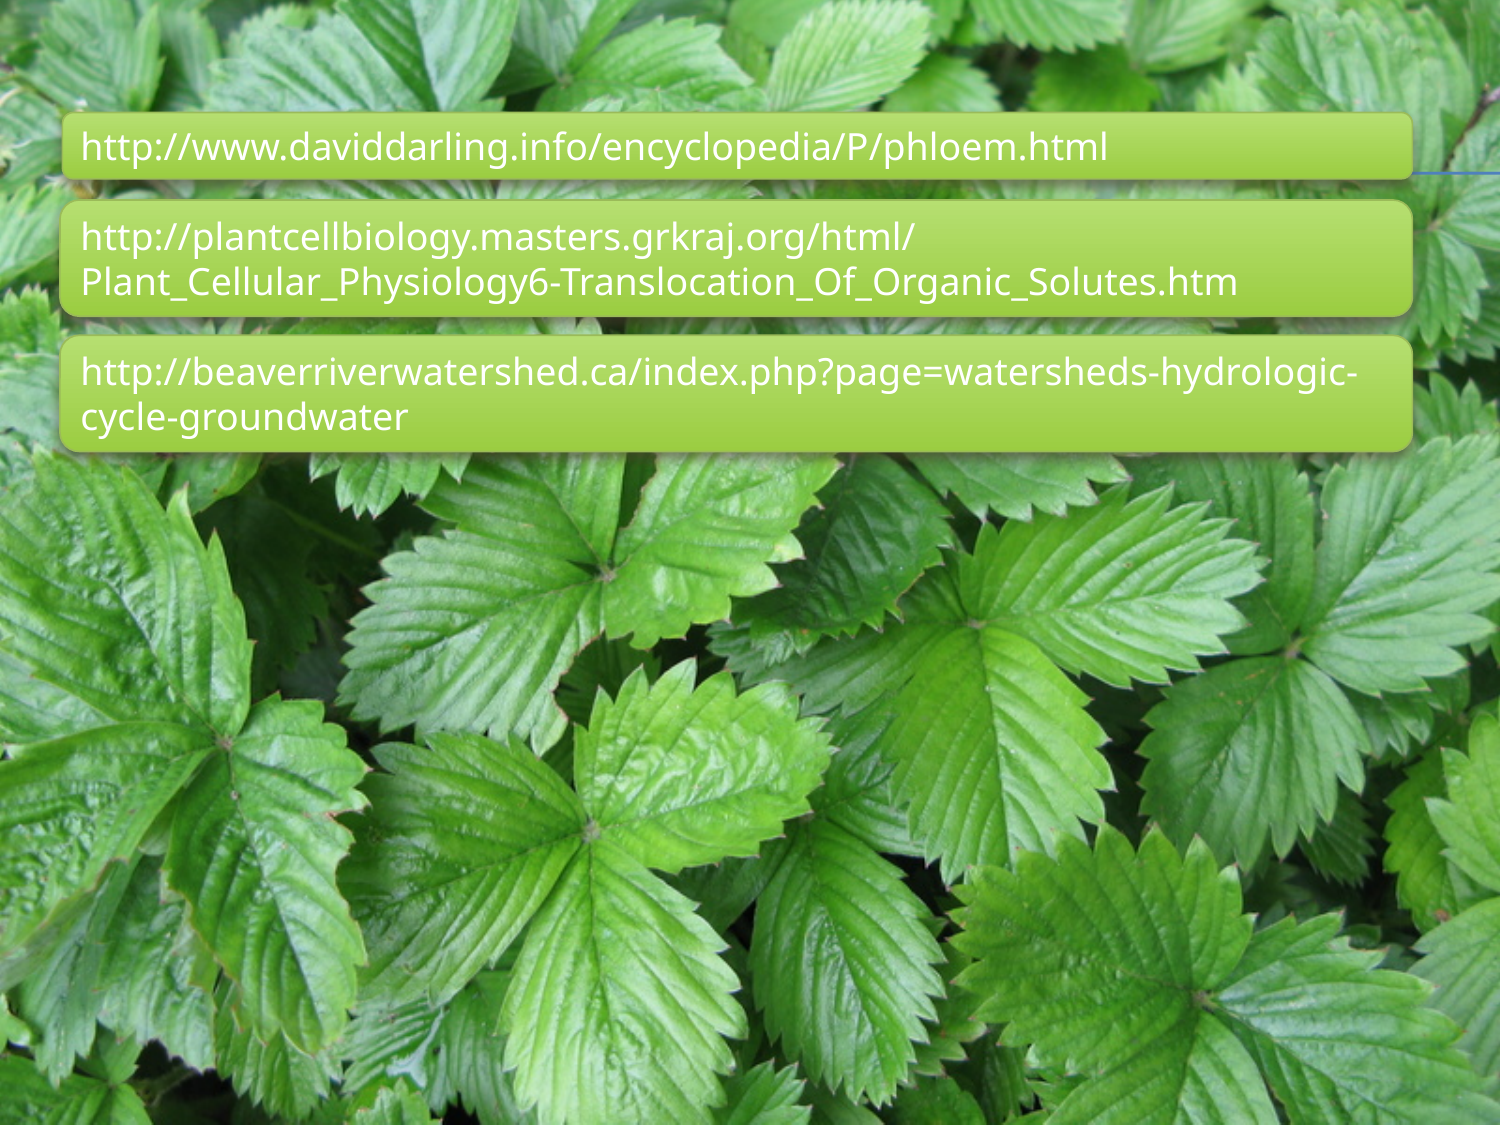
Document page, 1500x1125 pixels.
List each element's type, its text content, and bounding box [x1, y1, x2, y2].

text_box http://www.daviddarling.info/encyclopedia/P/phloem.html [61, 111, 1414, 180]
picture [0, 0, 1500, 1125]
text_box http://plantcellbiology.masters.grkraj.org/html/Plant_Cellular_Physiology6-Translocation_Of_Organic_Solutes.htm [59, 199, 1414, 318]
text_box http://beaverriverwatershed.ca/index.php?page=watersheds-hydrologic-cycle-groundwater [59, 334, 1414, 453]
